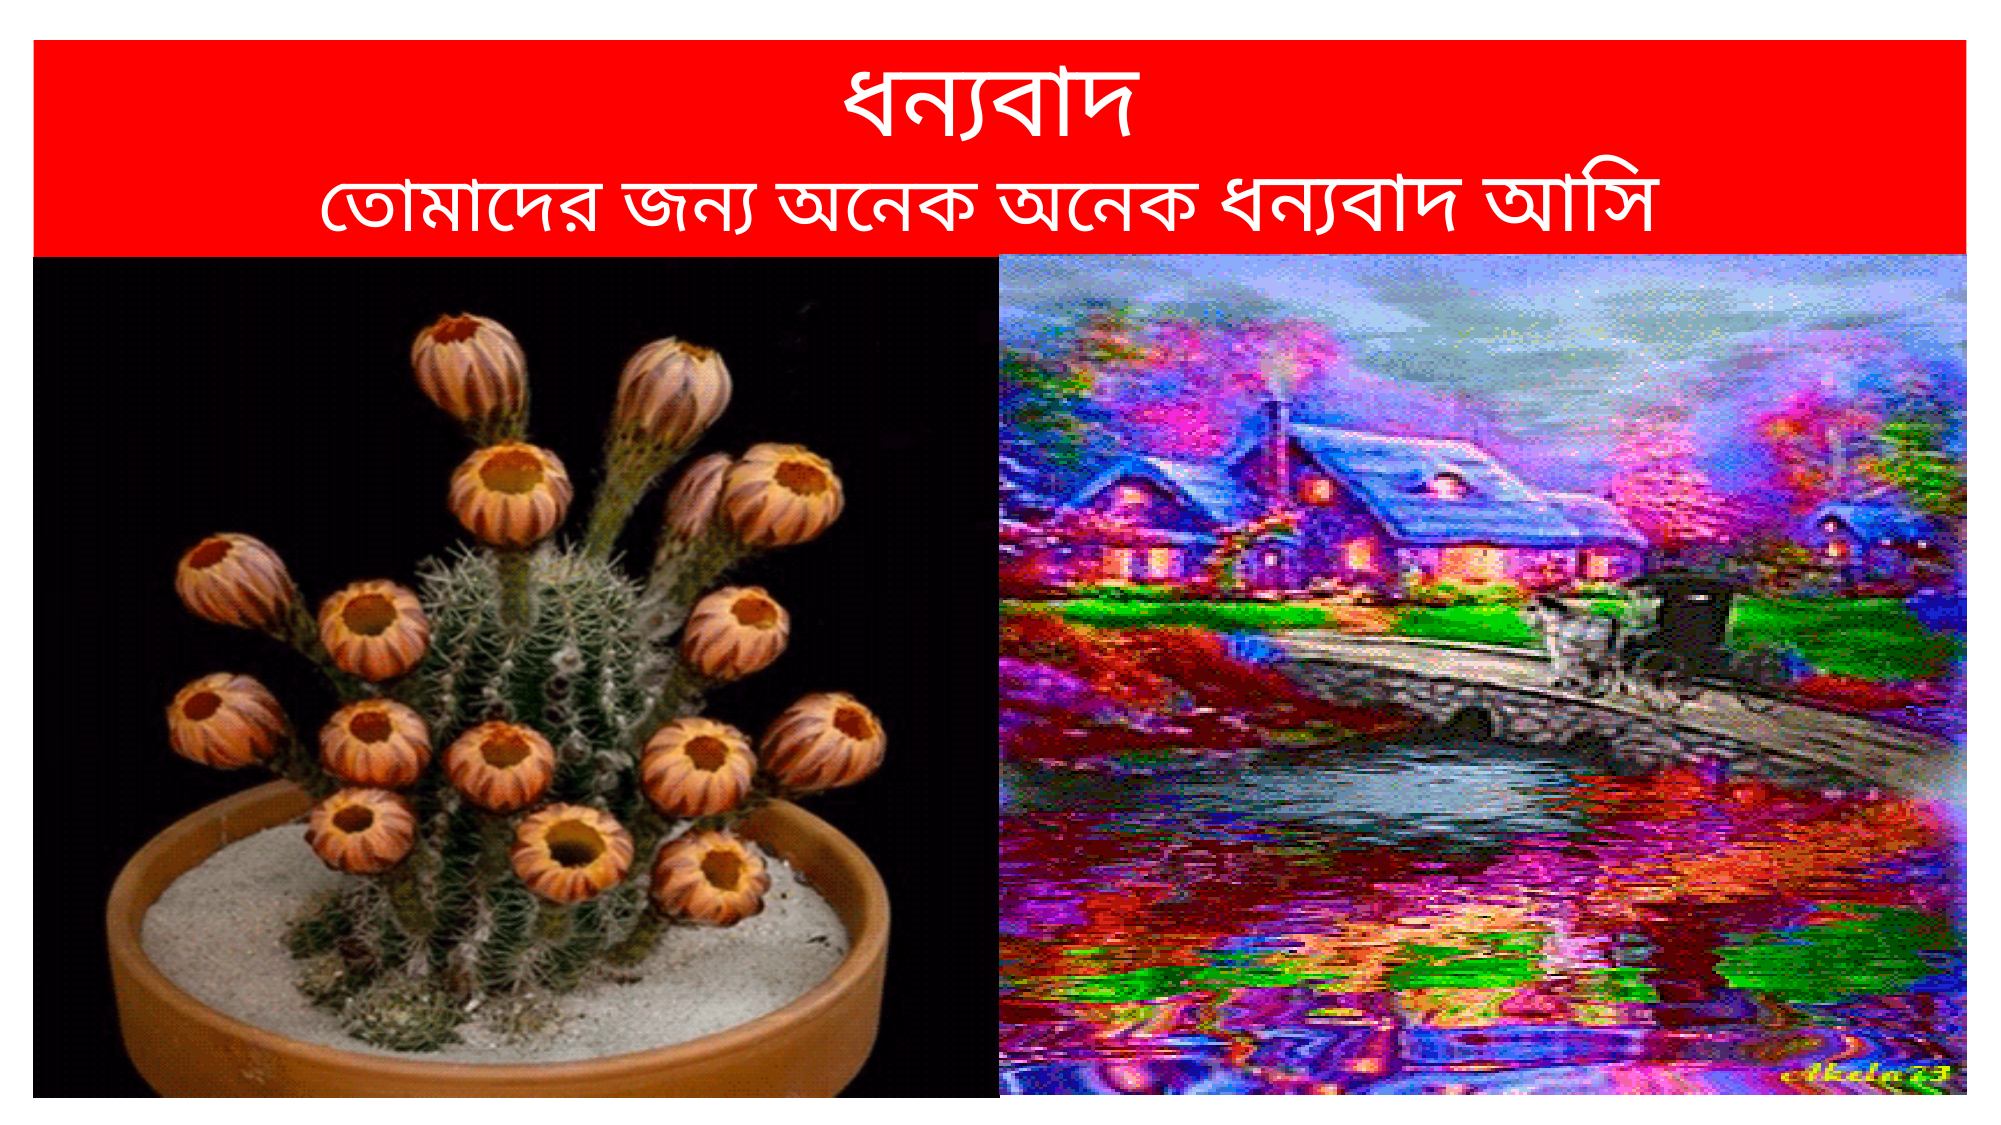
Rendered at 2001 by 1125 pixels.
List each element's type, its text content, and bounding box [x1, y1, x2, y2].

title ধন্যবাদ তোমাদের জন্য অনেক অনেক ধন্যবাদ আসি [33, 40, 1967, 257]
picture [33, 254, 1967, 1098]
